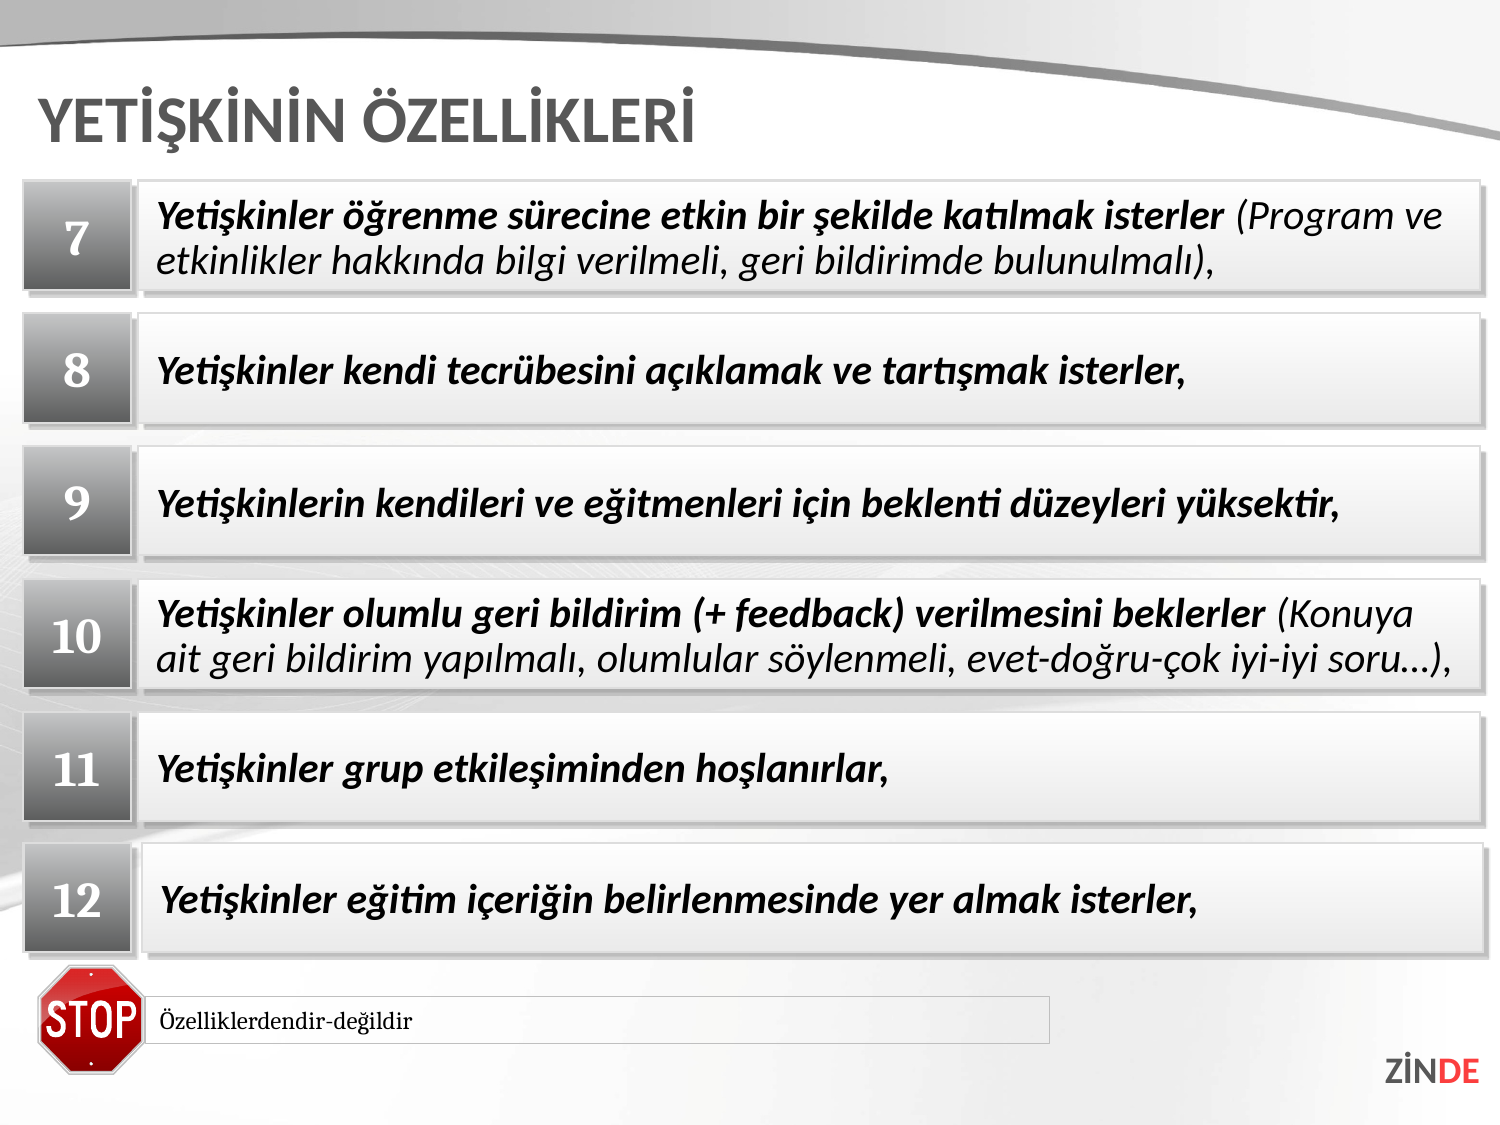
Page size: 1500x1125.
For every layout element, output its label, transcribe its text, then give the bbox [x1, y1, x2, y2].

text_box Yetişkinler öğrenme sürecine etkin bir şekilde katılmak isterler (Program ve etkinlikler hakkında bilgi verilmeli, geri bildirimde bulunulmalı), [138, 180, 1480, 290]
text_box 12 [23, 842, 131, 952]
text_box Yetişkinler kendi tecrübesini açıklamak ve tartışmak isterler, [138, 313, 1480, 423]
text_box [37, 965, 1050, 1075]
text_box ZİNDE [1379, 1046, 1480, 1125]
text_box 11 [23, 711, 131, 822]
text_box 10 [23, 578, 131, 689]
text_box 7 [23, 180, 131, 290]
text_box YETİŞKİNİN ÖZELLİKLERİ [38, 67, 1485, 174]
text_box 9 [23, 446, 131, 556]
picture [0, 0, 1500, 1124]
text_box Yetişkinlerin kendileri ve eğitmenleri için beklenti düzeyleri yüksektir, [138, 446, 1480, 556]
text_box Yetişkinler grup etkileşiminden hoşlanırlar, [138, 711, 1480, 822]
text_box 8 [23, 313, 131, 423]
text_box Yetişkinler eğitim içeriğin belirlenmesinde yer almak isterler, [141, 842, 1484, 952]
text_box Yetişkinler olumlu geri bildirim (+ feedback) verilmesini beklerler (Konuya ait geri bildirim yapılmalı, olumlular söylenmeli, evet-doğru-çok iyi-iyi soru…), [138, 578, 1480, 689]
